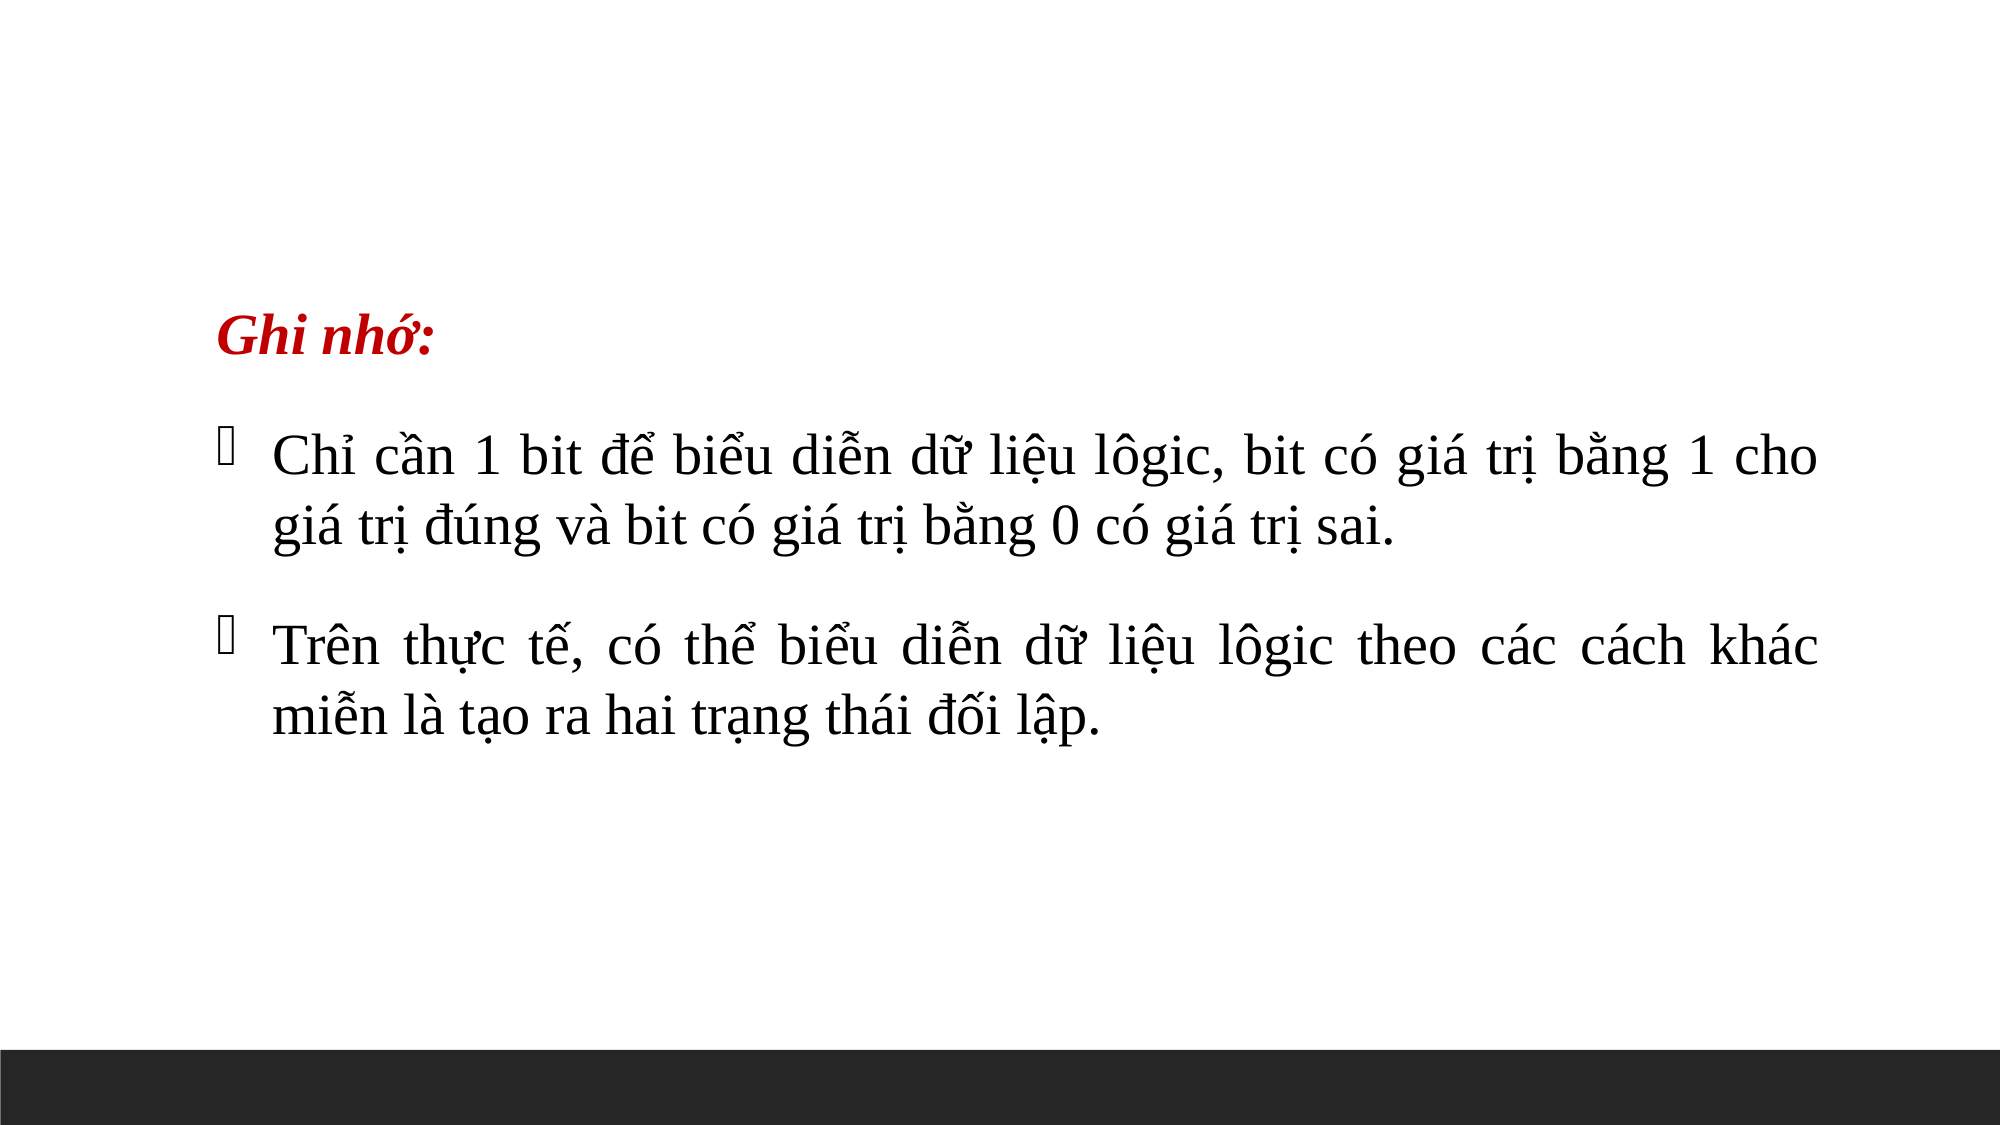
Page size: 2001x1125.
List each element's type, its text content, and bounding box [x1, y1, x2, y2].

text_box Ghi nhớ: Chỉ cần 1 bit để biểu diễn dữ liệu lôgic, bit có giá trị bằng 1 cho giá trị đúng và bit có giá trị bằng 0 có giá trị sai. Trên thực tế, có thể biểu diễn dữ liệu lôgic theo các cách khác miễn là tạo ra hai trạng thái đối lập. [201, 289, 1836, 754]
